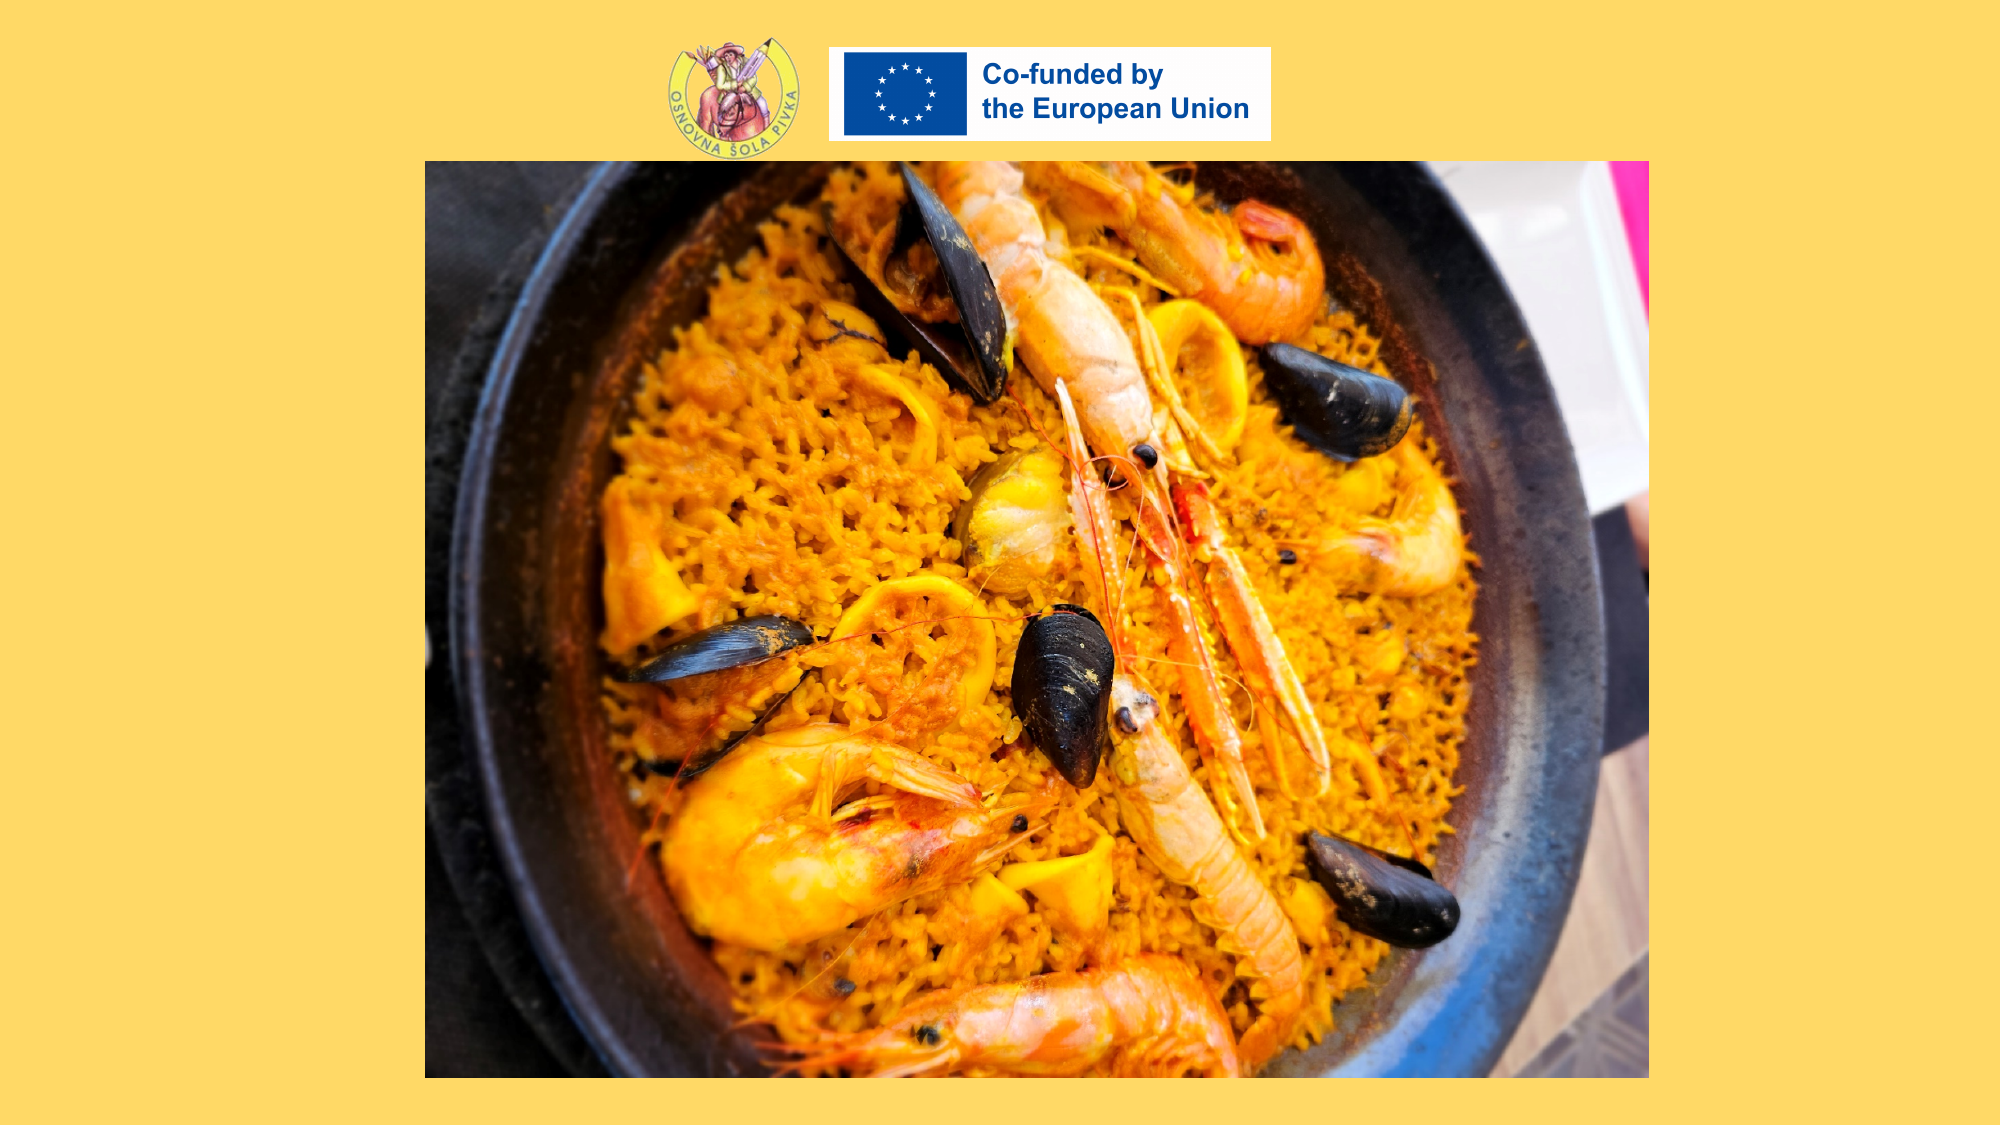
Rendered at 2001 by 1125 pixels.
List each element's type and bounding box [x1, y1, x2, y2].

picture [829, 47, 1271, 141]
picture [424, 27, 1649, 1078]
